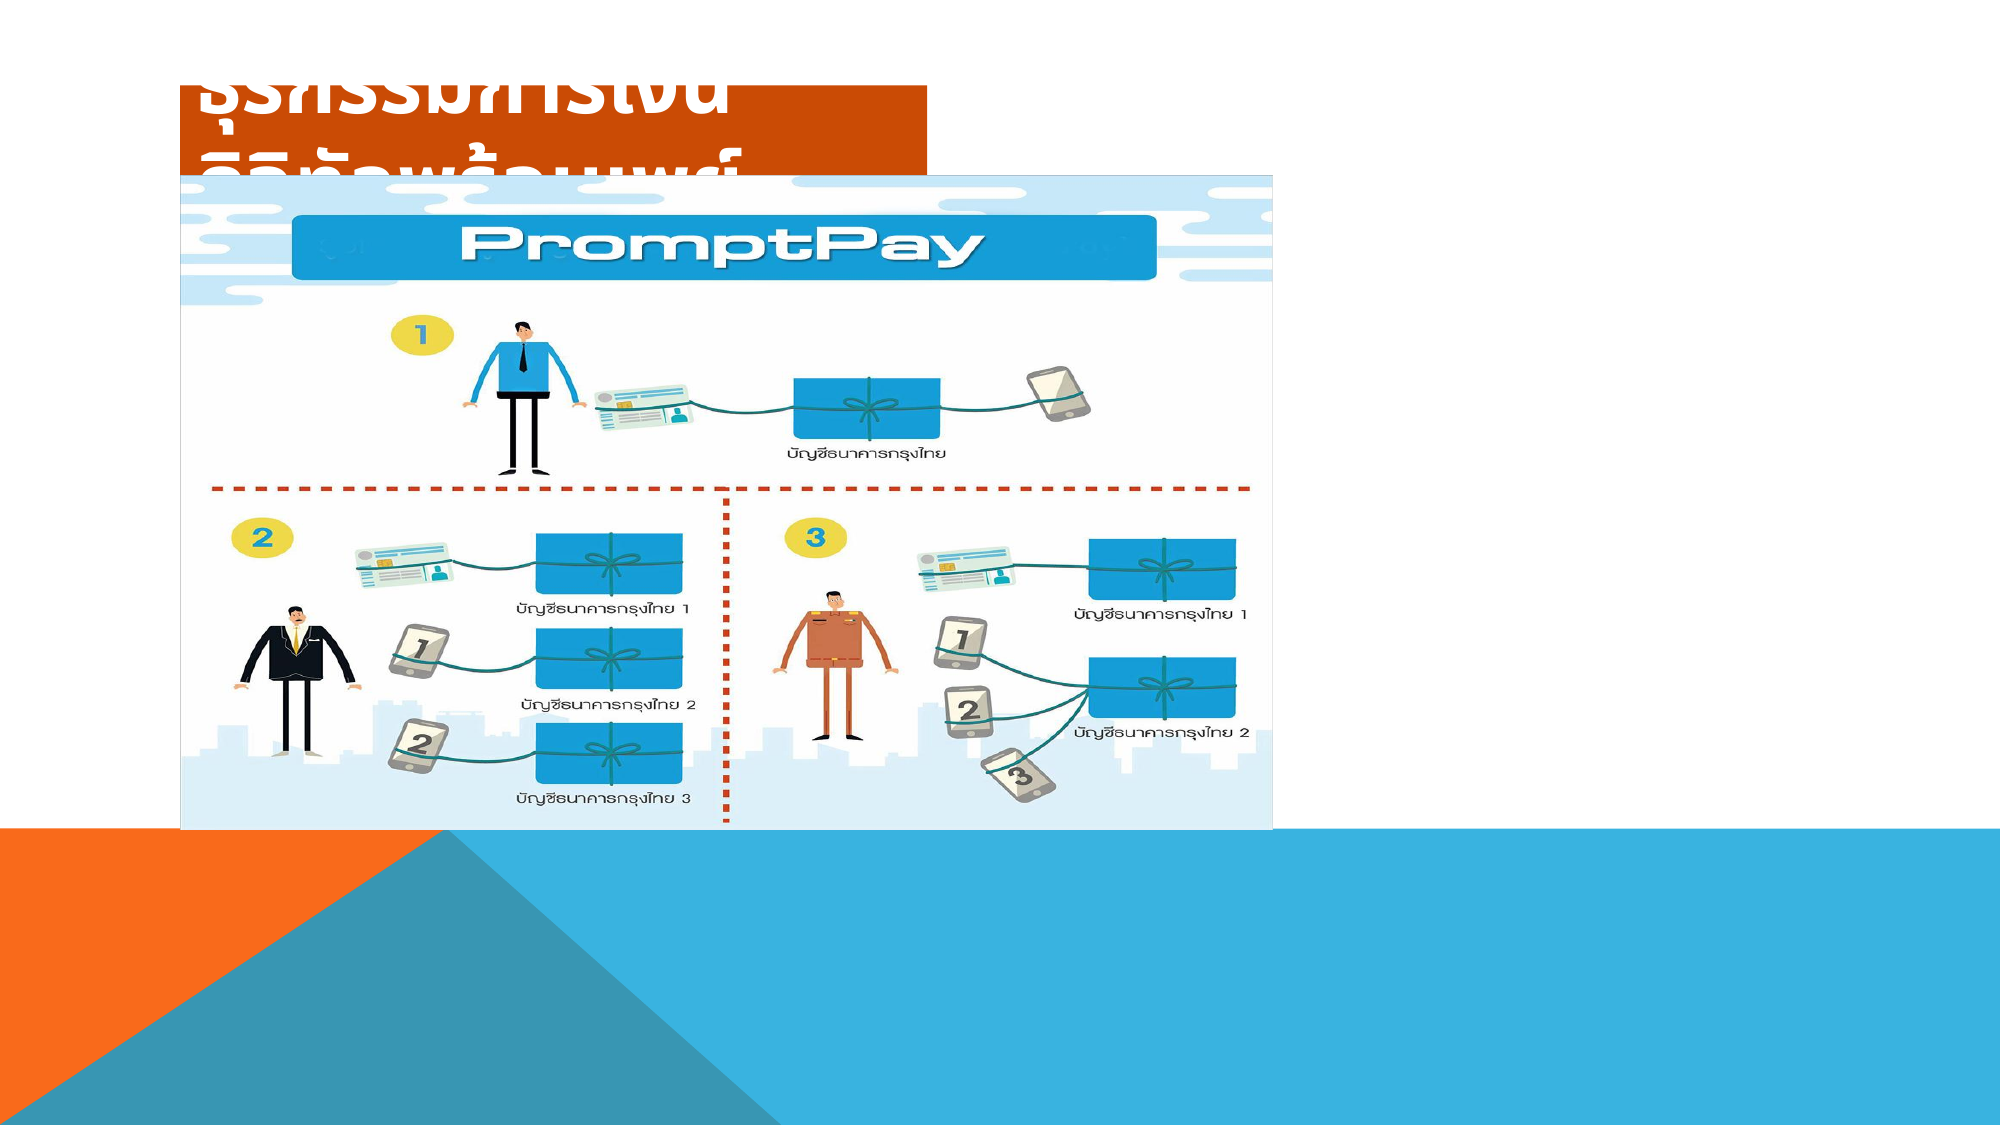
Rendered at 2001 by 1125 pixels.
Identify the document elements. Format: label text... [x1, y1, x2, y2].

title ธุรกรรมการเงินดิจิทัลพร้อมเพย์ [180, 85, 928, 173]
picture [179, 174, 1273, 830]
